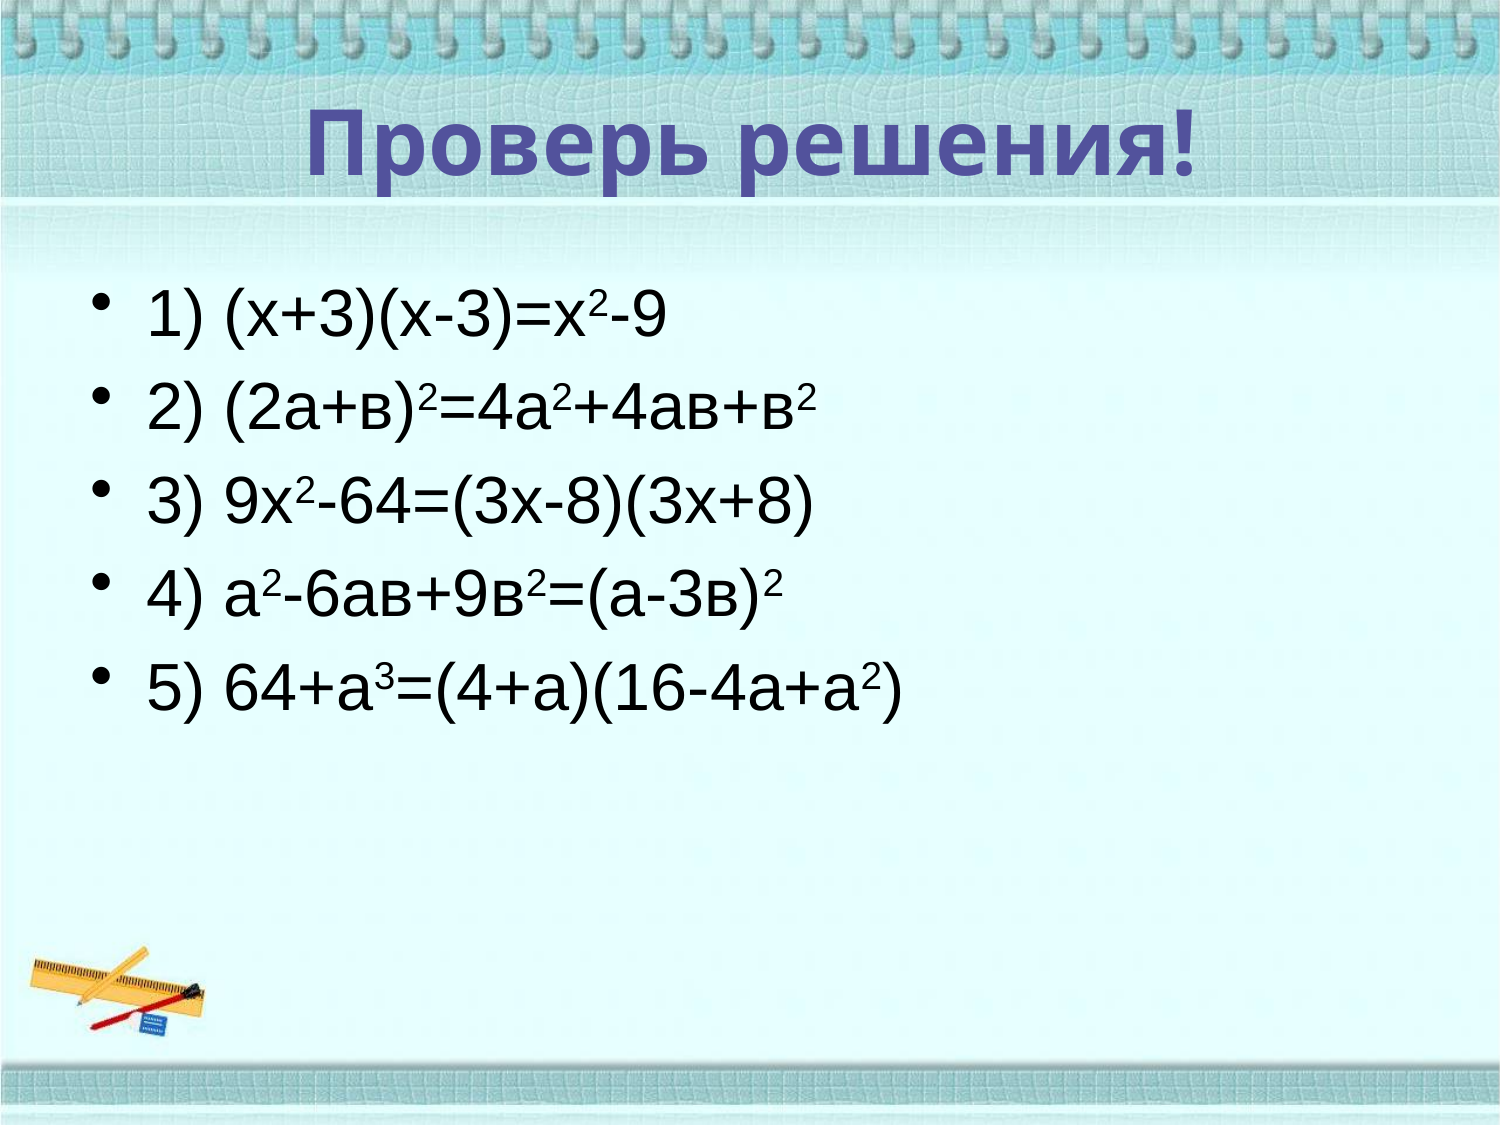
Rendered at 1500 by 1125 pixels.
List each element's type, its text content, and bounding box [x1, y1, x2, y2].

picture [0, 0, 1500, 1125]
title Проверь решения! [74, 44, 1426, 233]
list 1) (х+3)(х-3)=х2-9 2) (2а+в)2=4а2+4ав+в2 3) 9х2-64=(3х-8)(3х+8) 4) а2-6ав+9в2=(а-3в)2 5) 64+а3=(4+а)(16-4а+а2) [74, 262, 1426, 1006]
